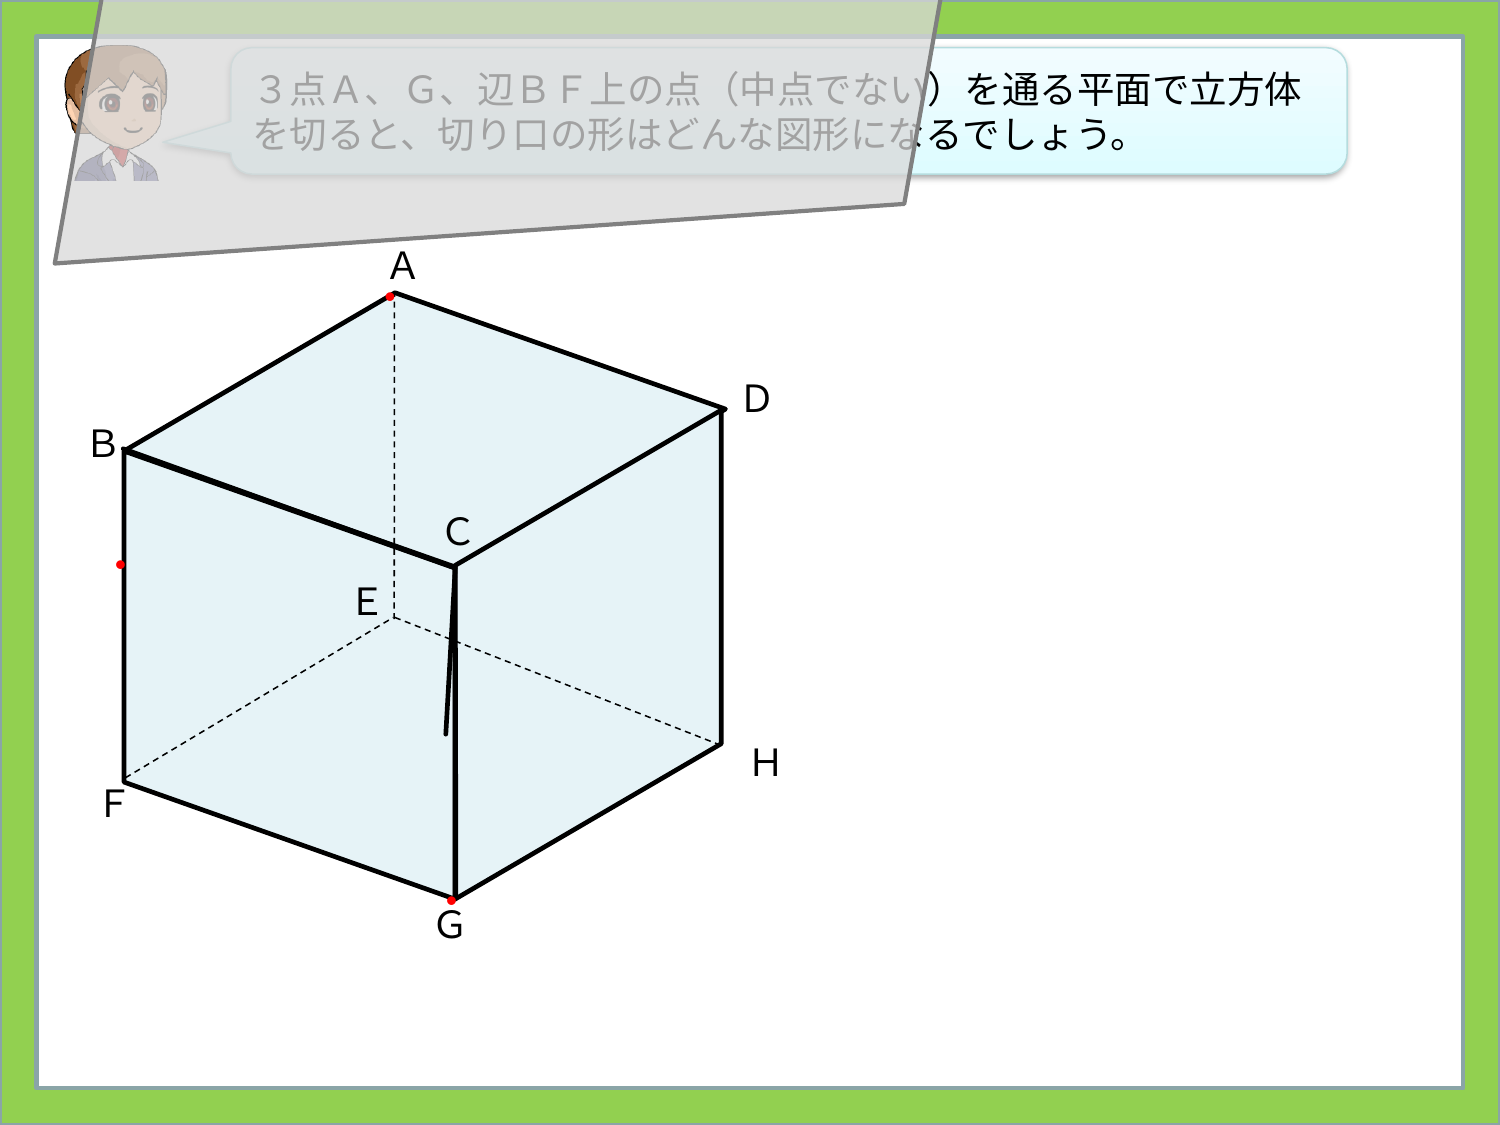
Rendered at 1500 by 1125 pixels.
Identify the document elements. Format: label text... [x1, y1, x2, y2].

text_box Ｆ [80, 772, 118, 833]
text_box Ｄ [727, 367, 771, 428]
text_box ● [384, 283, 414, 289]
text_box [122, 448, 449, 568]
text_box Ｈ [732, 731, 780, 791]
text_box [458, 575, 722, 900]
text_box Ｂ [69, 412, 117, 473]
text_box Ａ [369, 241, 417, 289]
picture [43, 34, 181, 181]
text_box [454, 409, 723, 568]
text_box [123, 290, 722, 447]
text_box ３点Ａ、Ｇ、辺ＢＦ上の点（中点でない）を通る平面で立方体を切ると、切り口の形はどんな図形になるでしょう。 [912, 46, 1348, 175]
text_box Ｇ [416, 908, 464, 954]
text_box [123, 576, 453, 900]
text_box [52, 0, 943, 266]
